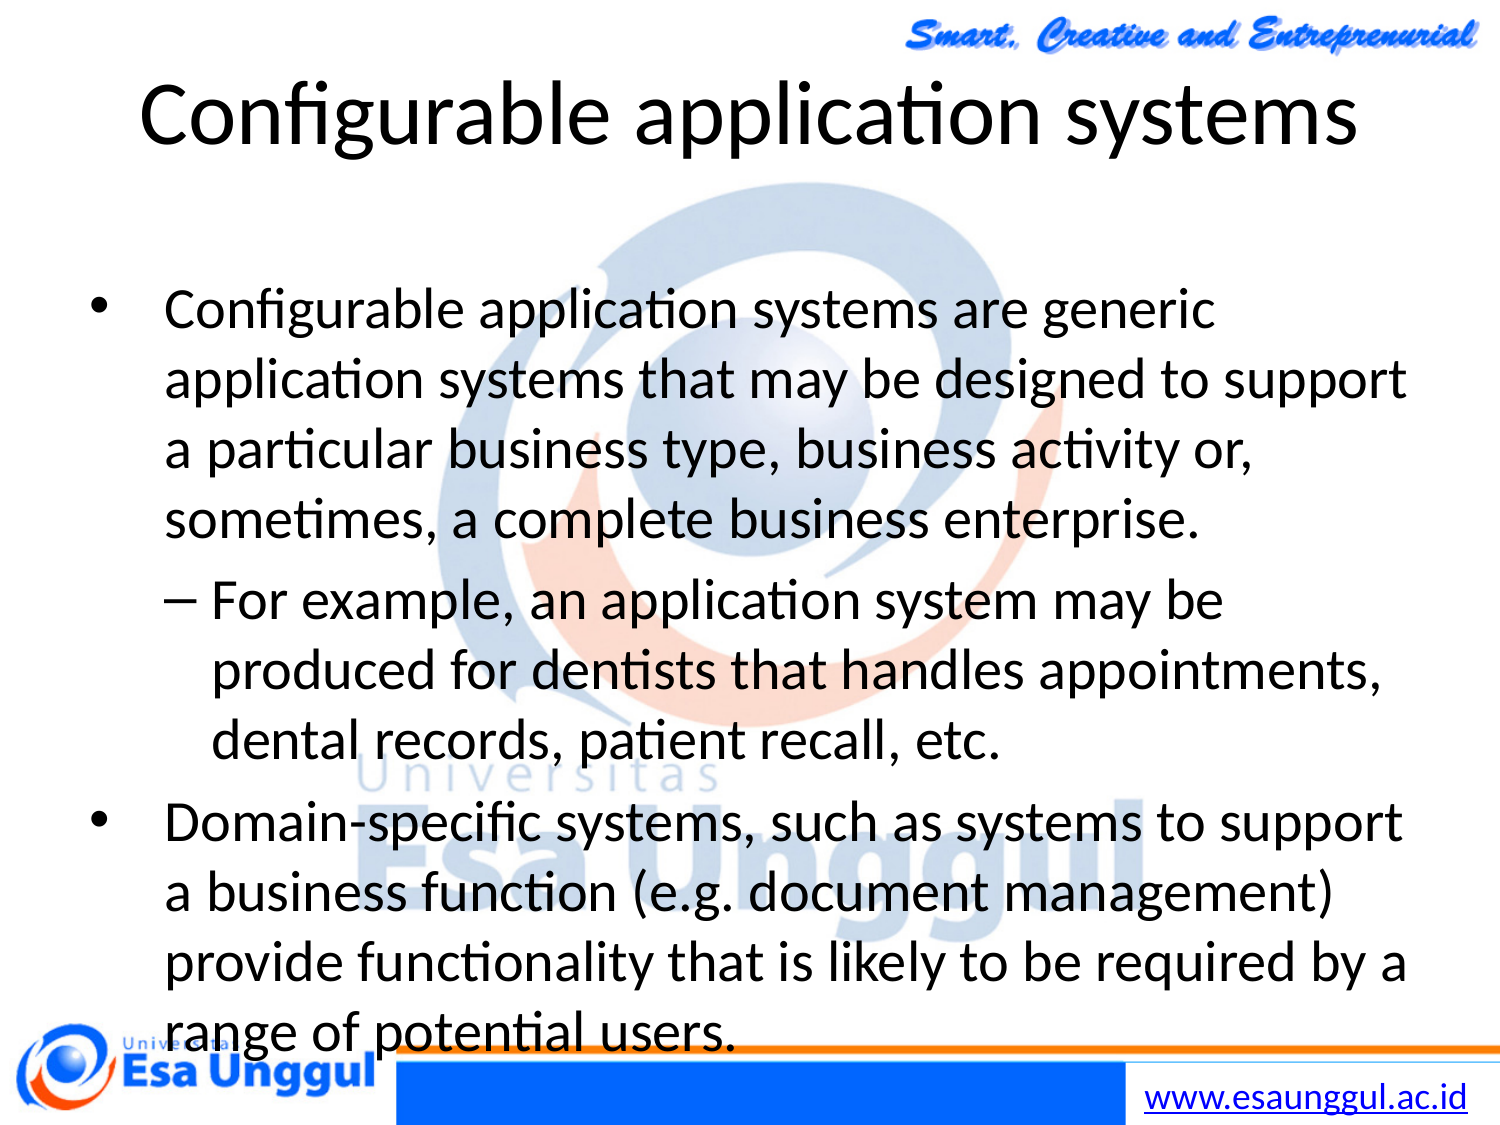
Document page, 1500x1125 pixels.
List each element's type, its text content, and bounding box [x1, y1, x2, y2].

picture [0, 0, 1500, 1125]
title Configurable application systems [75, 45, 1425, 233]
list Configurable application systems are generic application systems that may be designed to support a particular business type, business activity or, sometimes, a complete business enterprise. For example, an application system may be produced for dentists that handles appointments, dental records, patient recall, etc. Domain-specific systems, such as systems to support a business function (e.g. document management) provide functionality that is likely to be required by a range of potential users. [75, 262, 1425, 1005]
